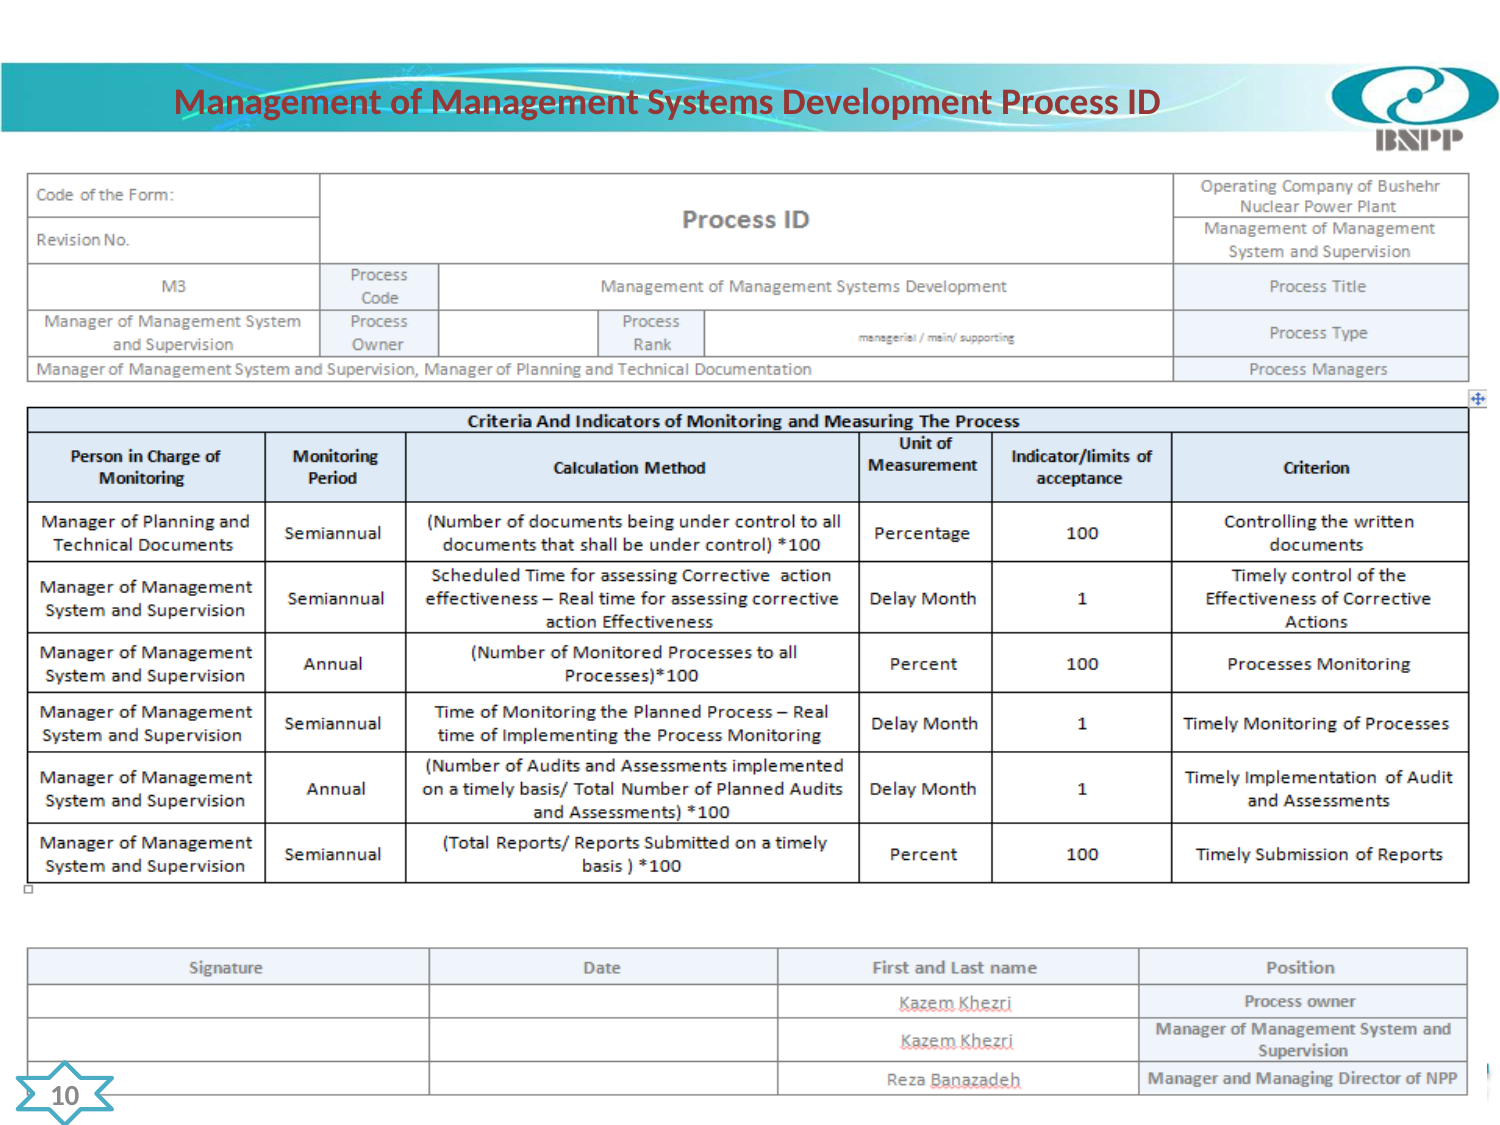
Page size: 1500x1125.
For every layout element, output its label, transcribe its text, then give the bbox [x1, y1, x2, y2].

text_box 10 [50, 1114, 79, 1125]
text_box Management of Management Systems Development Process ID [3, 61, 1333, 138]
picture [0, 0, 1500, 1125]
